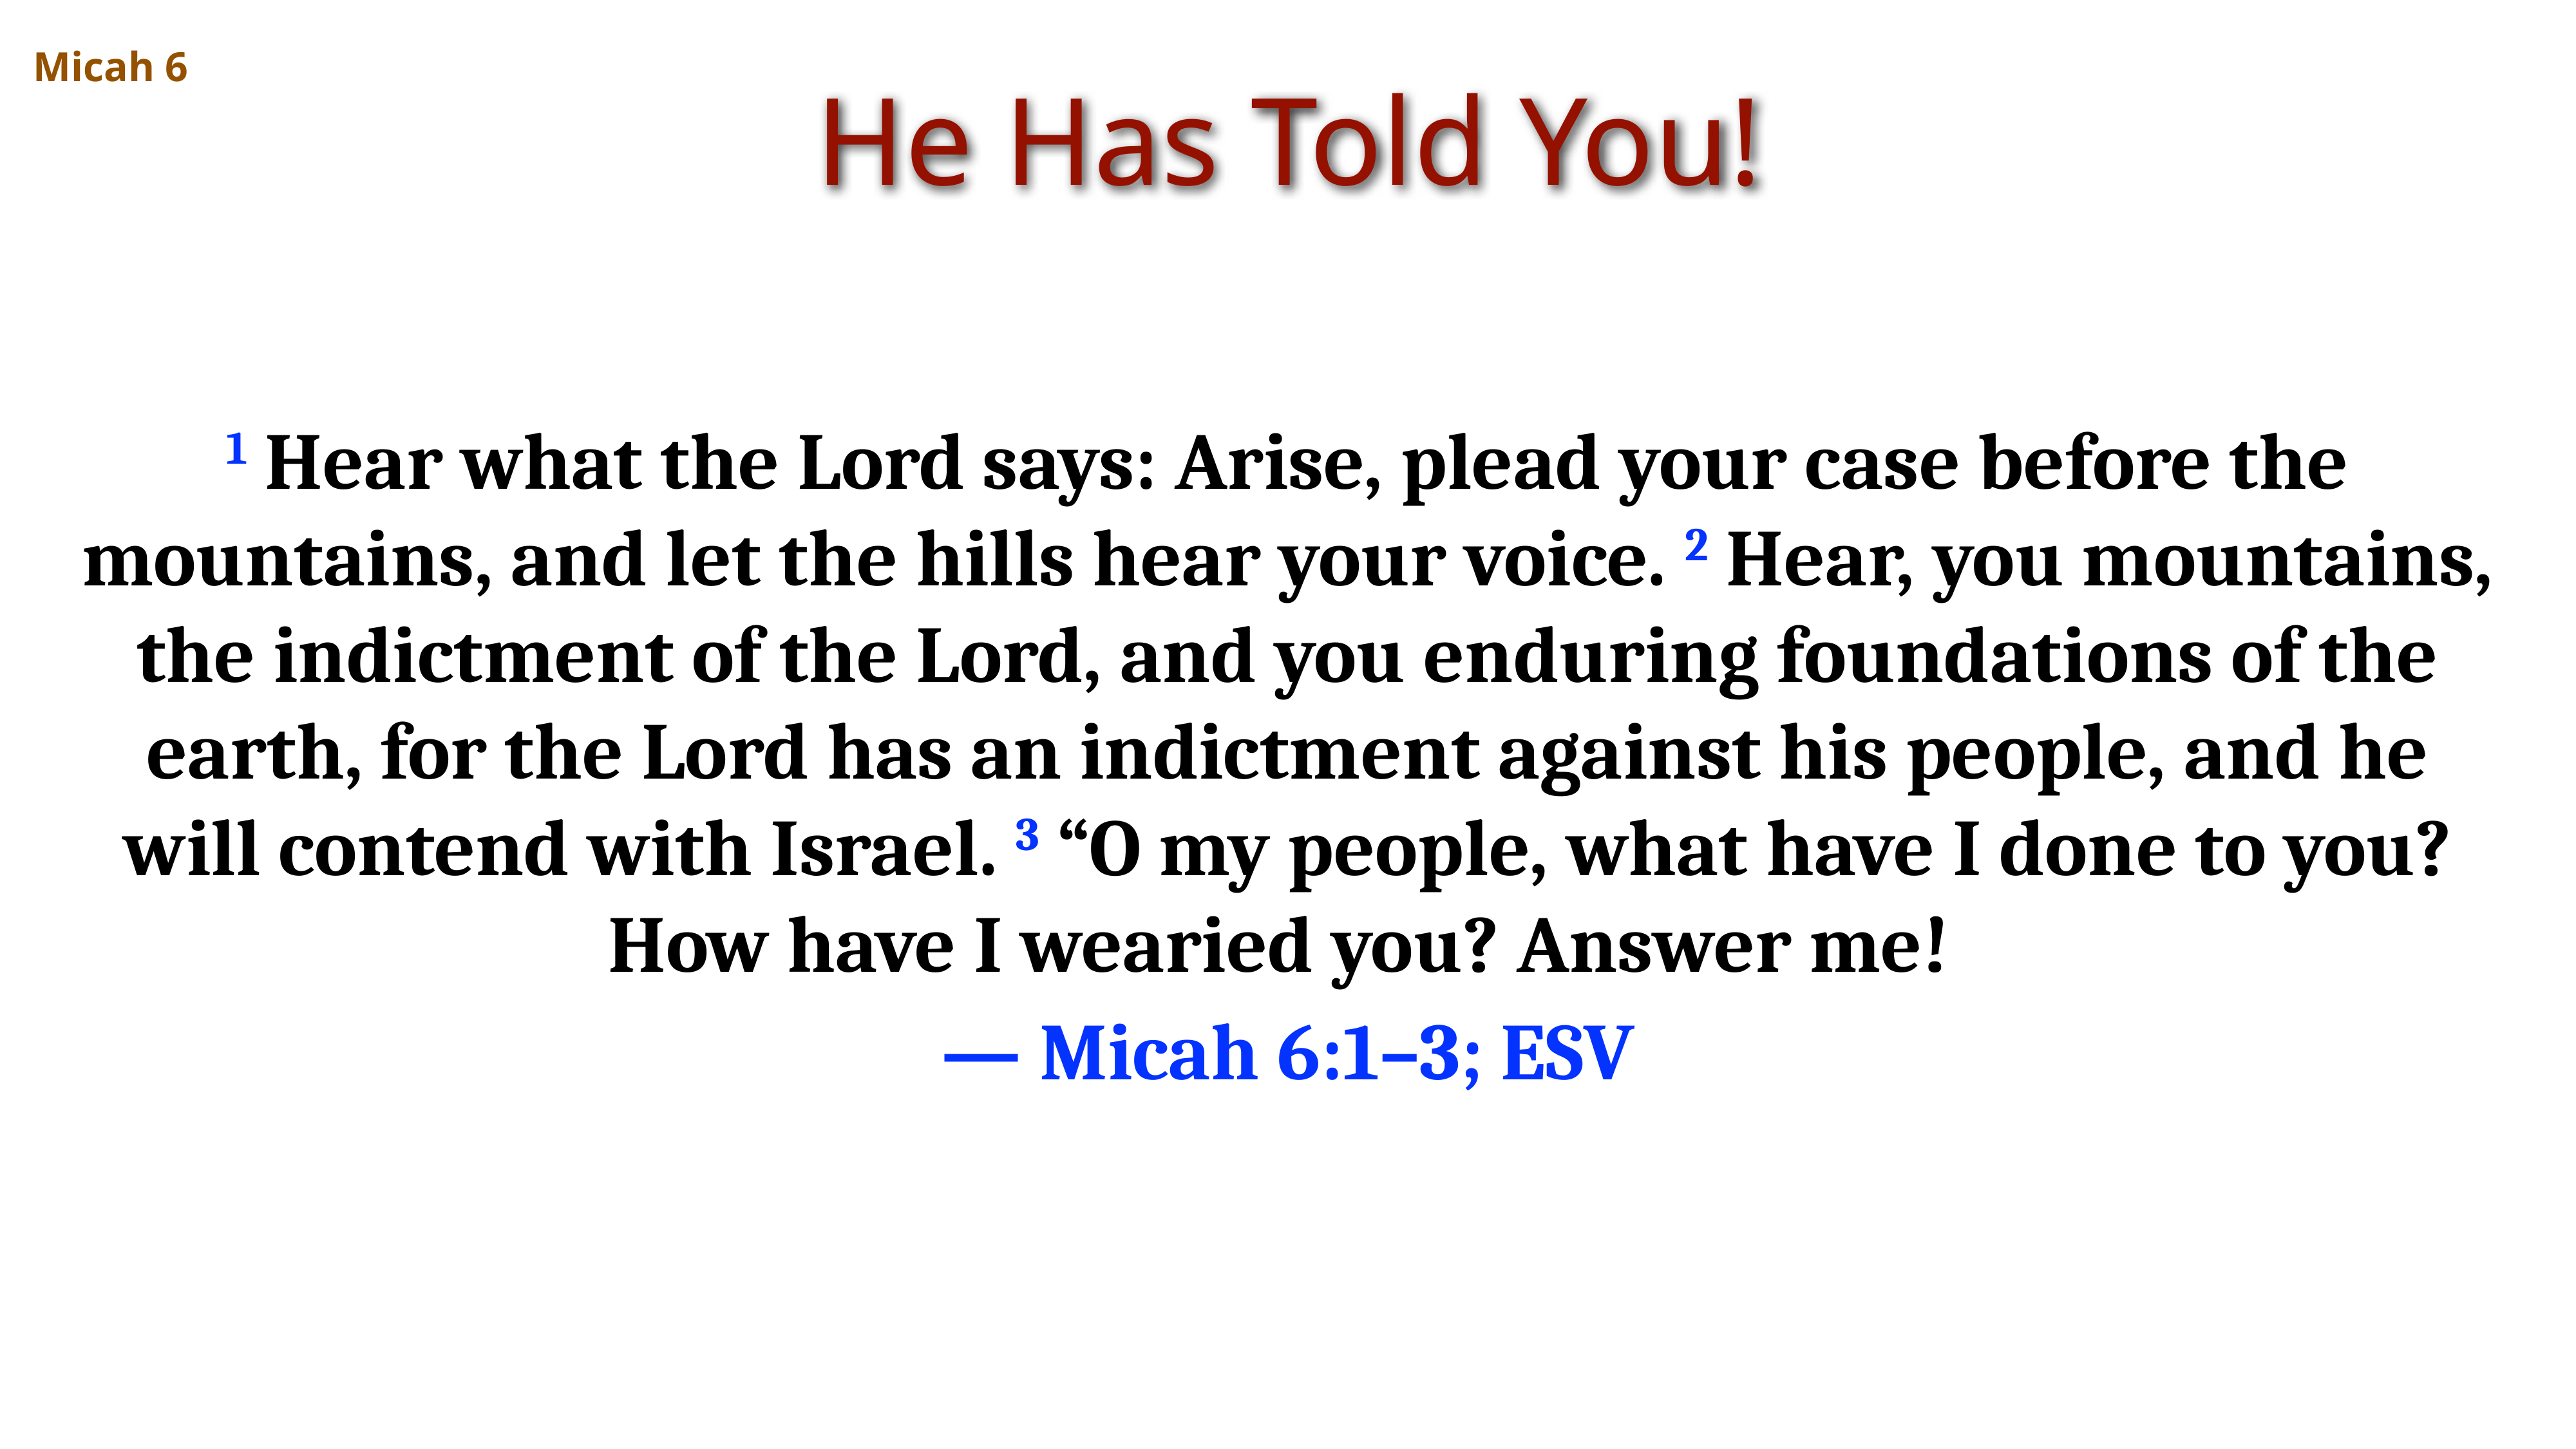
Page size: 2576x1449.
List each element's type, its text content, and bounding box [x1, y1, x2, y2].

text_box 1 Hear what the Lord says: Arise, plead your case before the mountains, and let the hills hear your voice. 2 Hear, you mountains, the indictment of the Lord, and you enduring foundations of the earth, for the Lord has an indictment against his people, and he will contend with Israel. 3 “O my people, what have I done to you? How have I wearied you? Answer me! — Micah 6:1–3; ESV [65, 403, 2511, 1212]
title He Has Told You! [1, 35, 2576, 238]
text_box Micah 6 [28, 35, 194, 95]
